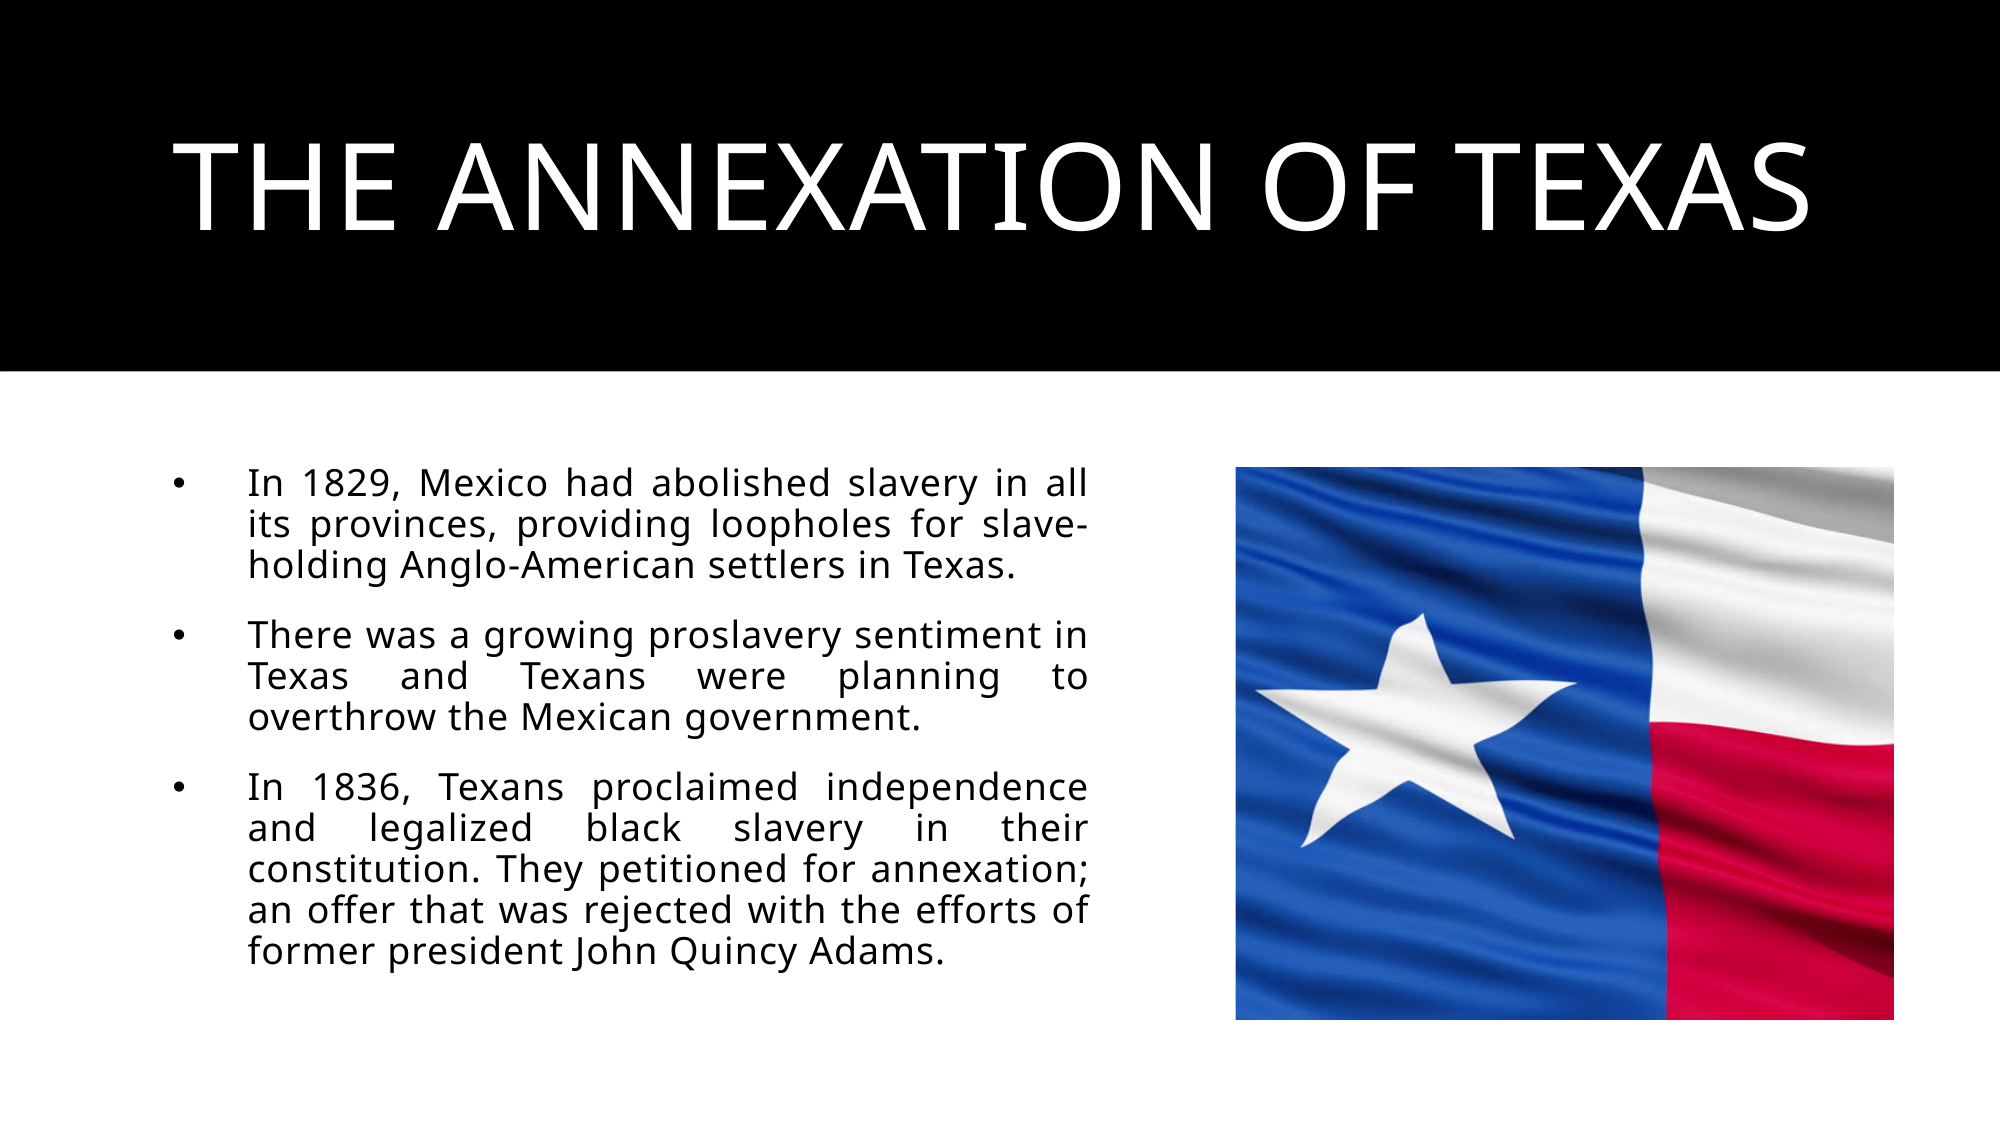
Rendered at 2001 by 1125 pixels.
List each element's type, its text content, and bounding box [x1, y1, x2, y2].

text_box [0, 372, 2000, 1125]
picture [1235, 467, 1894, 1020]
title THE ANNEXATION OF TEXAS [157, 52, 1842, 332]
text_box [0, 0, 2000, 372]
list In 1829, Mexico had abolished slavery in all its provinces, providing loopholes for slave-holding Anglo-American settlers in Texas. There was a growing proslavery sentiment in Texas and Texans were planning to overthrow the Mexican government. In 1836, Texans proclaimed independence and legalized black slavery in their constitution. They petitioned for annexation; an offer that was rejected with the efforts of former president John Quincy Adams. [157, 456, 1107, 1020]
